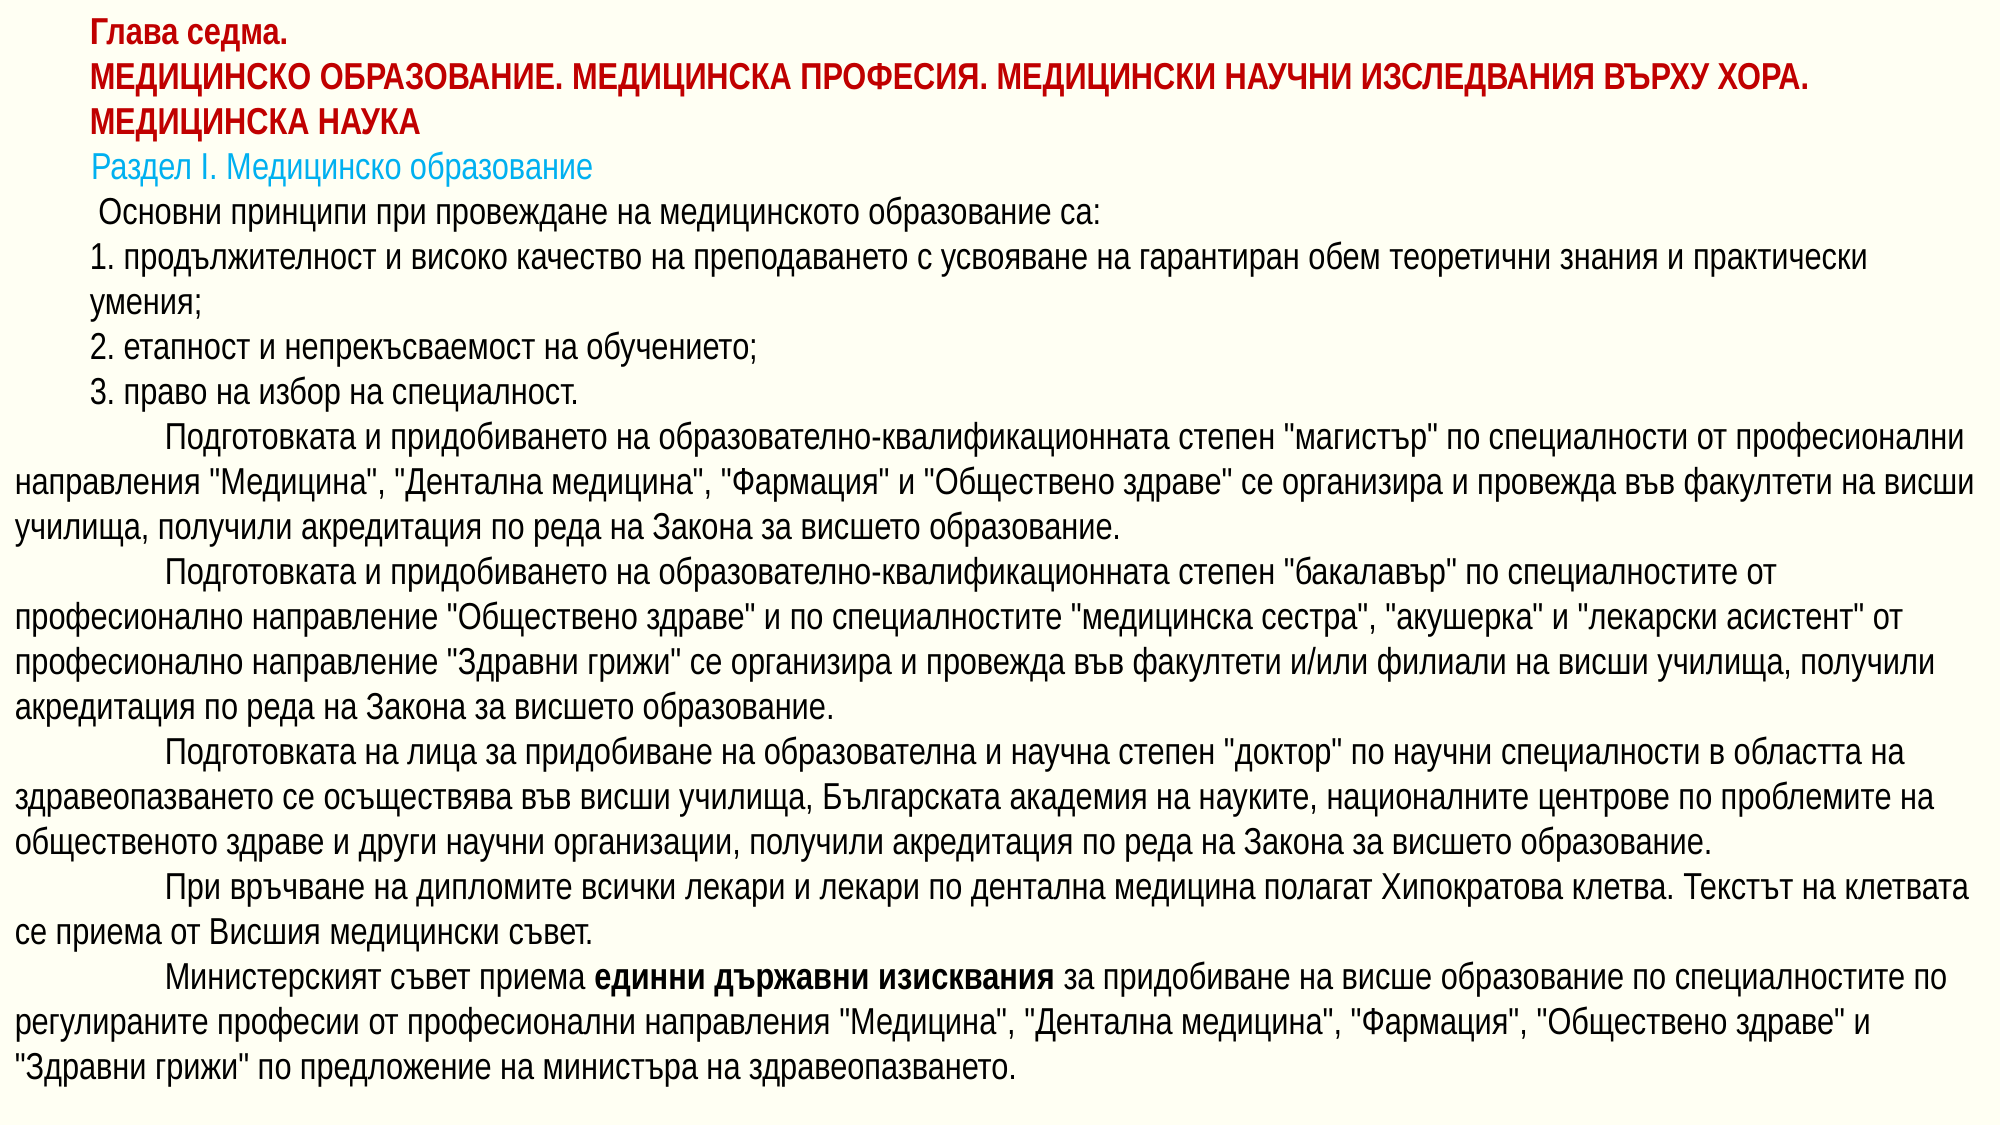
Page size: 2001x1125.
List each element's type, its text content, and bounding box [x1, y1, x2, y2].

text_box Глава седма. МЕДИЦИНСКО ОБРАЗОВАНИЕ. МЕДИЦИНСКА ПРОФЕСИЯ. МЕДИЦИНСКИ НАУЧНИ ИЗСЛЕДВАНИЯ ВЪРХУ ХОРА. МЕДИЦИНСКА НАУКА Раздел I. Медицинско образование Основни принципи при провеждане на медицинското образование са: 1. продължителност и високо качество на преподаването с усвояване на гарантиран обем теоретични знания и практически умения; 2. етапност и непрекъсваемост на обучението; 3. право на избор на специалност. Подготовката и придобиването на образователно-квалификационната степен "магистър" по специалности от професионални направления "Медицина", "Дентална медицина", "Фармация" и "Обществено здраве" се организира и провежда във факултети на висши училища, получили акредитация по реда на Закона за висшето образование. Подготовката и придобиването на образователно-квалификационната степен "бакалавър" по специалностите от професионално направление "Обществено здраве" и по специалностите "медицинска сестра", "акушерка" и "лекарски асистент" от професионално направление "Здравни грижи" се организира и провежда във факултети и/или филиали на висши училища, получили акредитация по реда на Закона за висшето образование. Подготовката на лица за придобиване на образователна и научна степен "доктор" по научни специалности в областта на здравеопазването се осъществява във висши училища, Българската академия на науките, националните центрове по проблемите на общественото здраве и други научни организации, получили акредитация по реда на Закона за висшето образование. При връчване на дипломите всички лекари и лекари по дентална медицина полагат Хипократова клетва. Текстът на клетвата се приема от Висшия медицински съвет. Министерският съвет приема единни държавни изисквания за придобиване на висше образование по специалностите по регулираните професии от професионални направления "Медицина", "Дентална медицина", "Фармация", "Обществено здраве" и "Здравни грижи" по предложение на министъра на здравеопазването. [0, 0, 2000, 1095]
